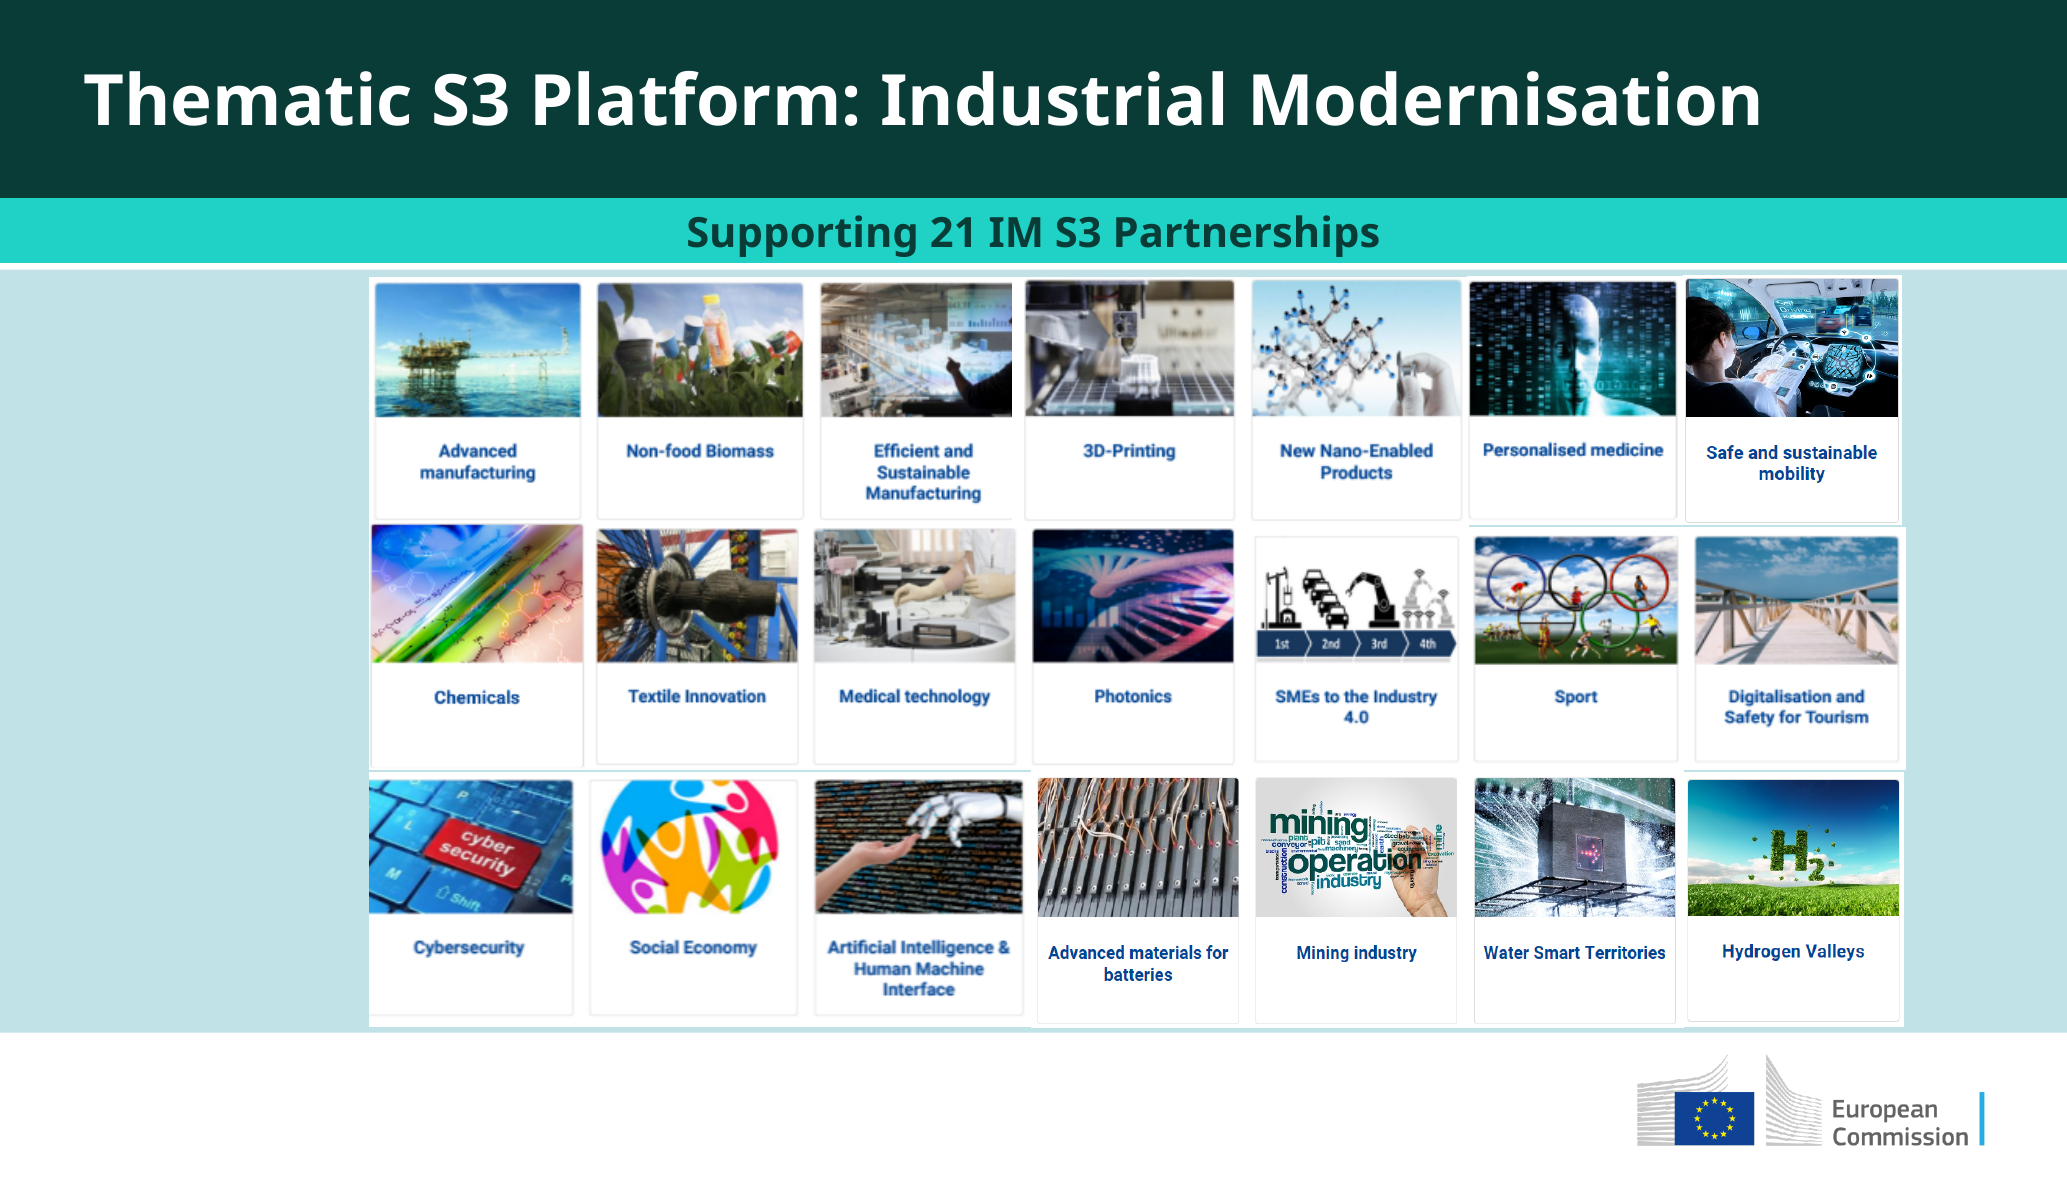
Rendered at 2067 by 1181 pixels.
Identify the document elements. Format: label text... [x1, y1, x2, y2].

picture [1608, 1040, 2013, 1159]
text_box Thematic S3 Platform: Industrial Modernisation [0, 47, 2065, 139]
picture [369, 275, 1906, 1028]
text_box Supporting 21 IM S3 Partnerships [0, 198, 2067, 263]
